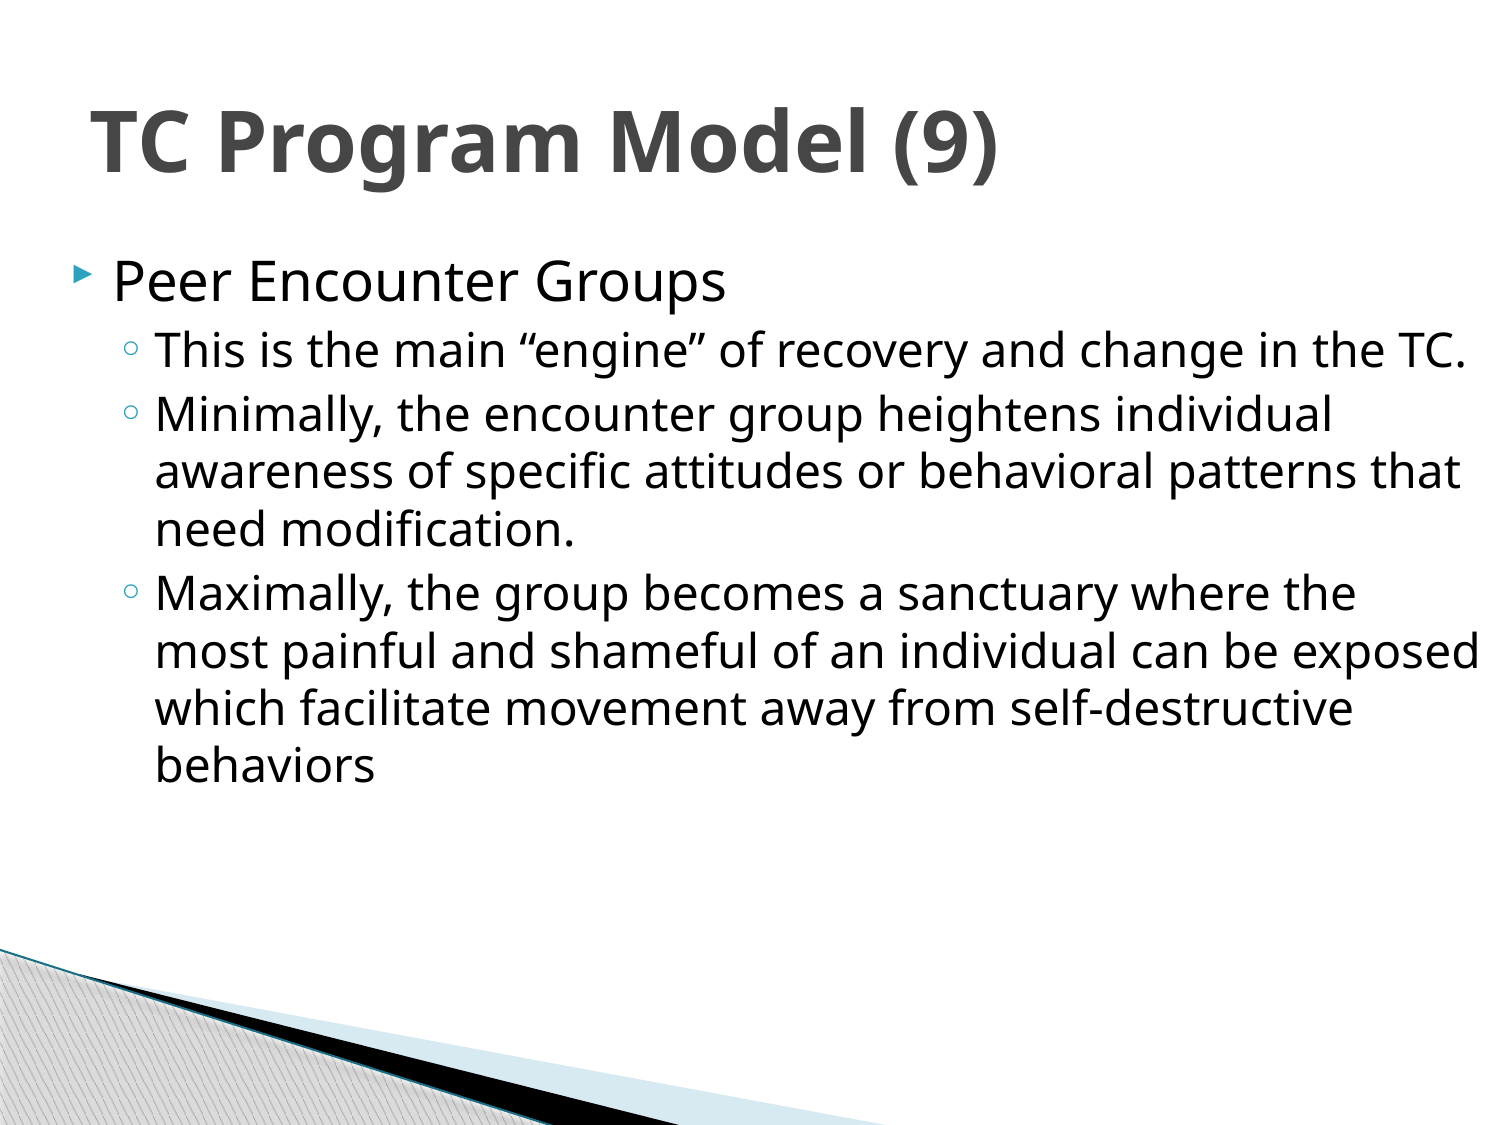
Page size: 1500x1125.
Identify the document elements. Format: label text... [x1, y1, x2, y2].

title TC Program Model (9) [75, 45, 1425, 233]
list Peer Encounter Groups This is the main “engine” of recovery and change in the TC. Minimally, the encounter group heightens individual awareness of specific attitudes or behavioral patterns that need modification. Maximally, the group becomes a sanctuary where the most painful and shameful of an individual can be exposed which facilitate movement away from self-destructive behaviors [37, 237, 1500, 905]
